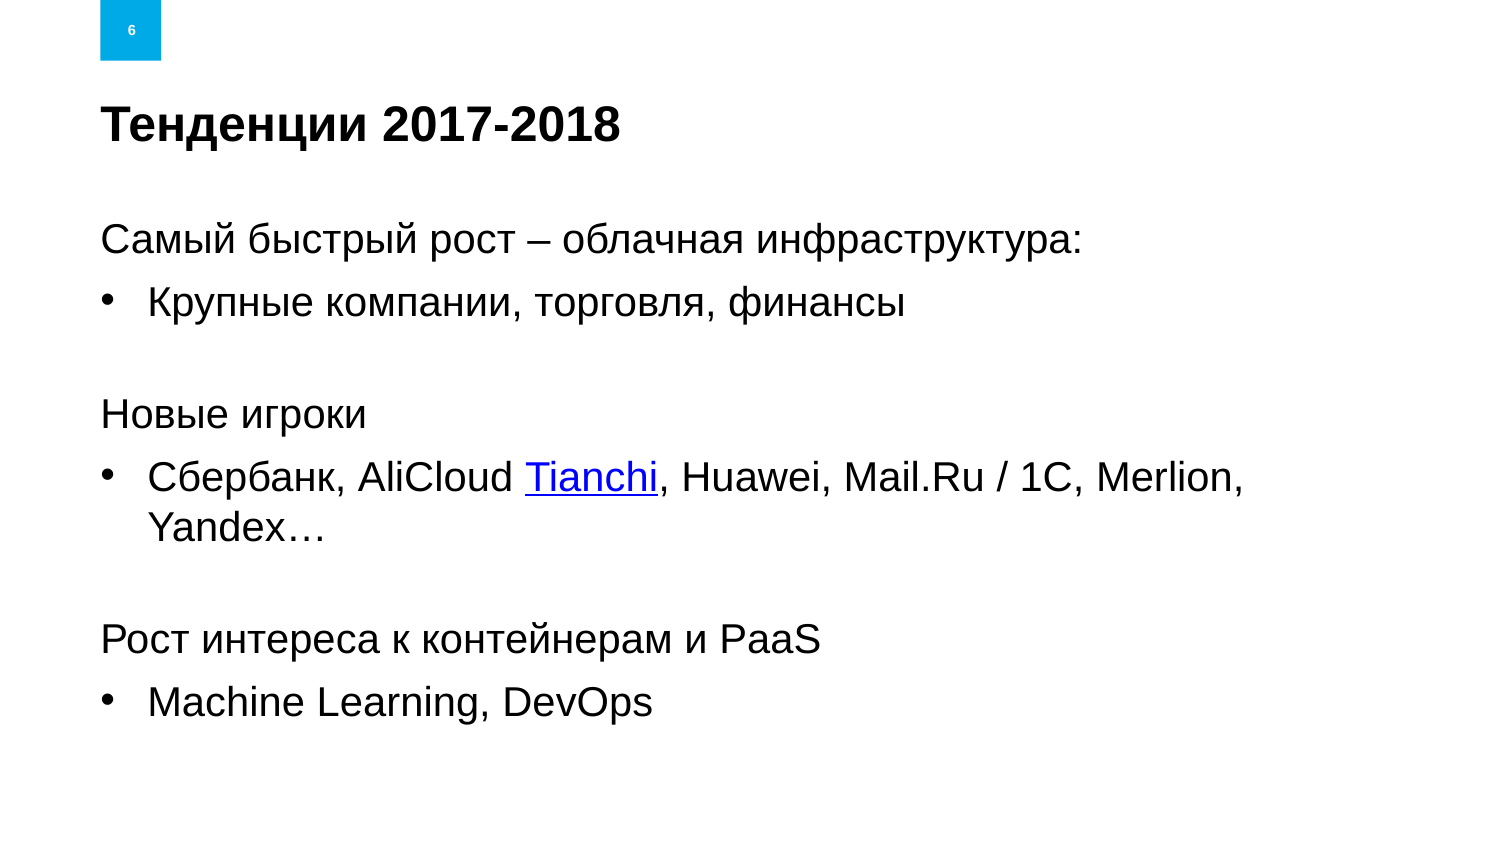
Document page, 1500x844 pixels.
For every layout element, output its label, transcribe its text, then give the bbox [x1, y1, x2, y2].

list Самый быстрый рост – облачная инфраструктура: Крупные компании, торговля, финансы Новые игроки Сбербанк, AliCloud Tianchi, Huawei, Mail.Ru / 1C, Merlion, Yandex… Рост интереса к контейнерам и PaaS Machine Learning, DevOps [100, 211, 1400, 771]
title Тенденции 2017-2018 [100, 91, 1400, 153]
slide_number 6 [90, 0, 174, 59]
